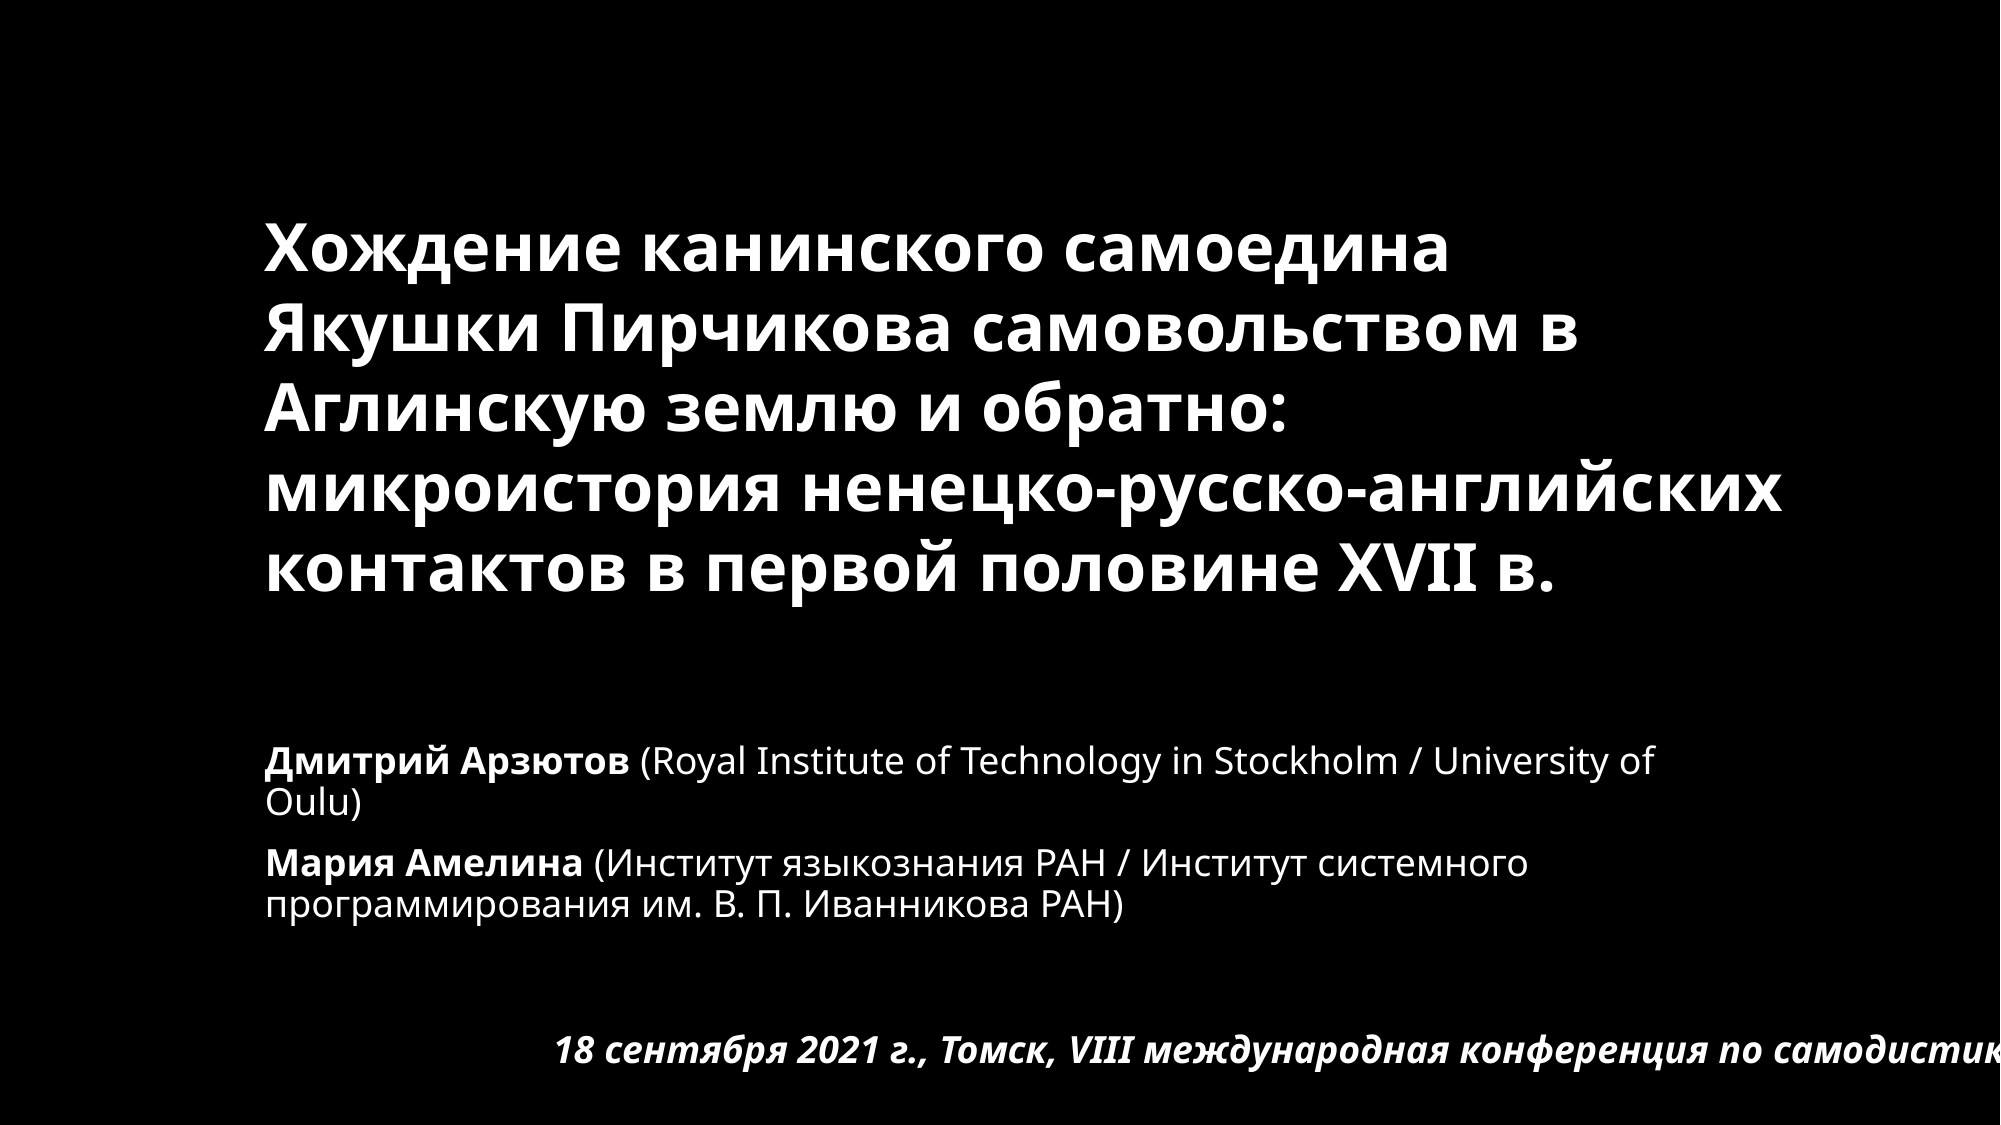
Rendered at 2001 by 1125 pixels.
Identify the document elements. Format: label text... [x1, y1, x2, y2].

title Хождение канинского самоедина Якушки Пирчикова самовольством в Аглинскую землю и обратно: микроистория ненецко-русско-английских контактов в первой половине XVII в. [249, 220, 1953, 613]
text_box 18 сентября 2021 г., Томск, VIII международная конференция по самодистике [538, 1018, 2000, 1124]
subtitle Дмитрий Арзютов (Royal Institute of Technology in Stockholm / University of Oulu) Мария Амелина (Институт языкознания РАН / Институт системного программирования им. В. П. Иванникова РАН) [249, 669, 1750, 941]
